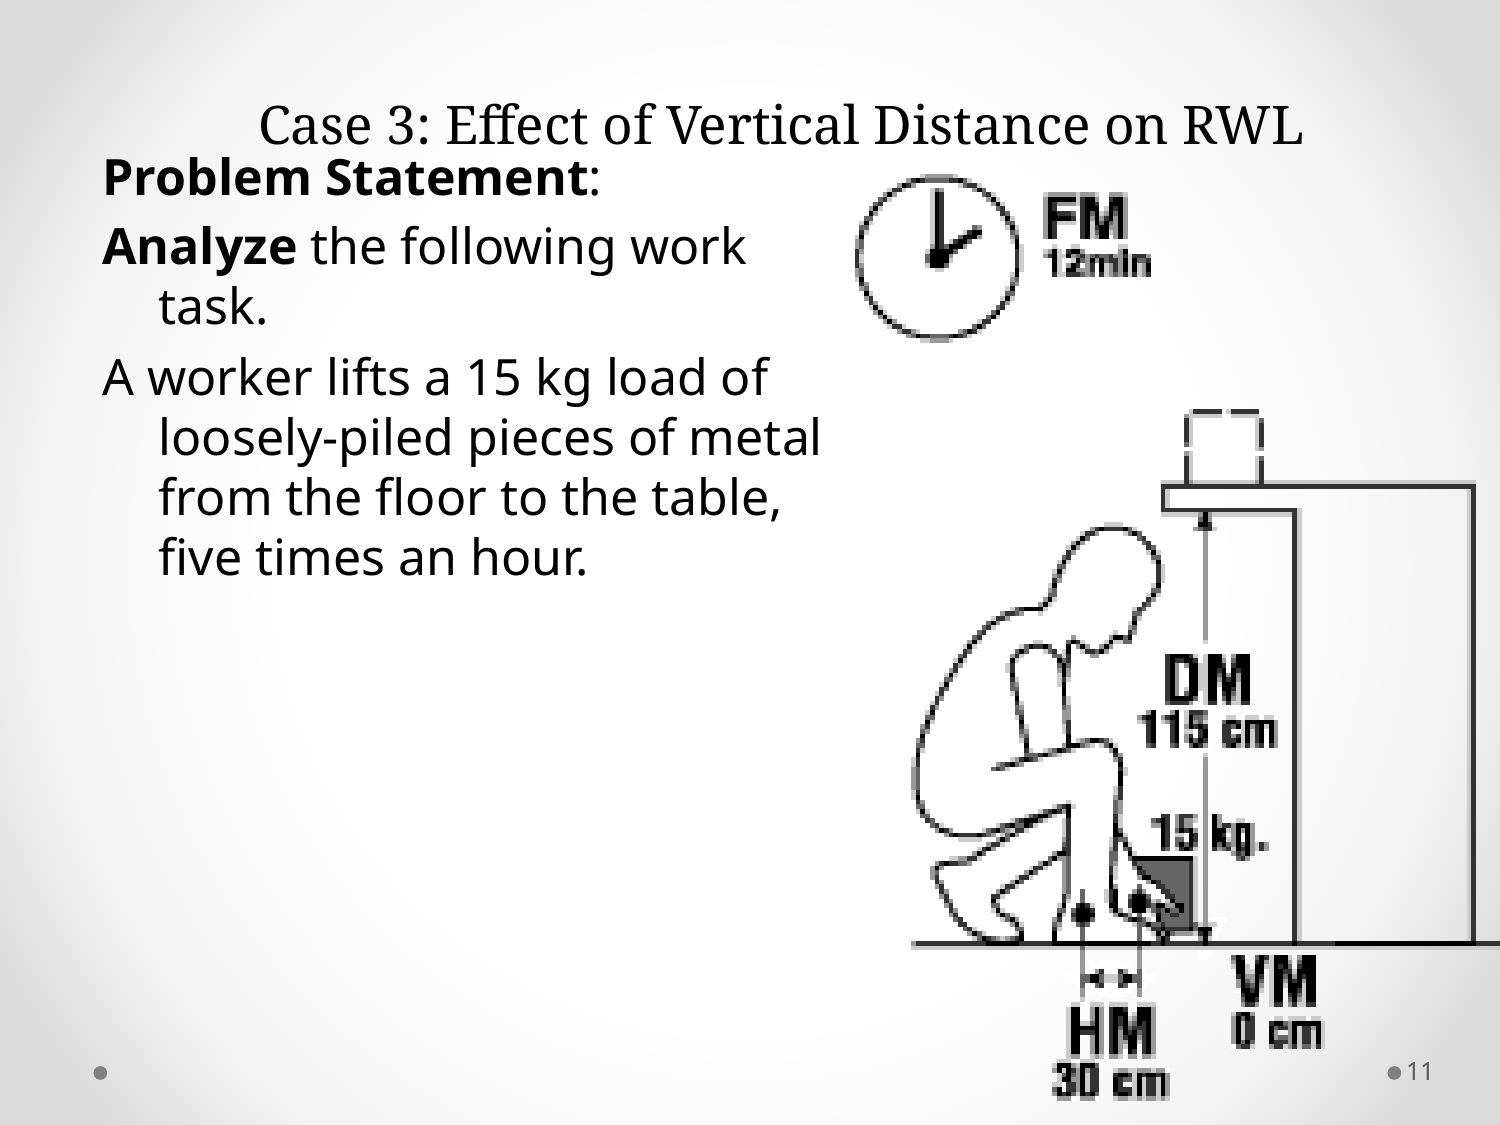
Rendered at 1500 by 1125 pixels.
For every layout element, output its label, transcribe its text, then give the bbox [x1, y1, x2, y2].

picture [0, 0, 1500, 1125]
list Problem Statement: Analyze the following work task. A worker lifts a 15 kg load of loosely-piled pieces of metal from the floor to the table, five times an hour. [87, 137, 863, 1113]
title Case 3: Effect of Vertical Distance on RWL [62, 62, 1500, 163]
